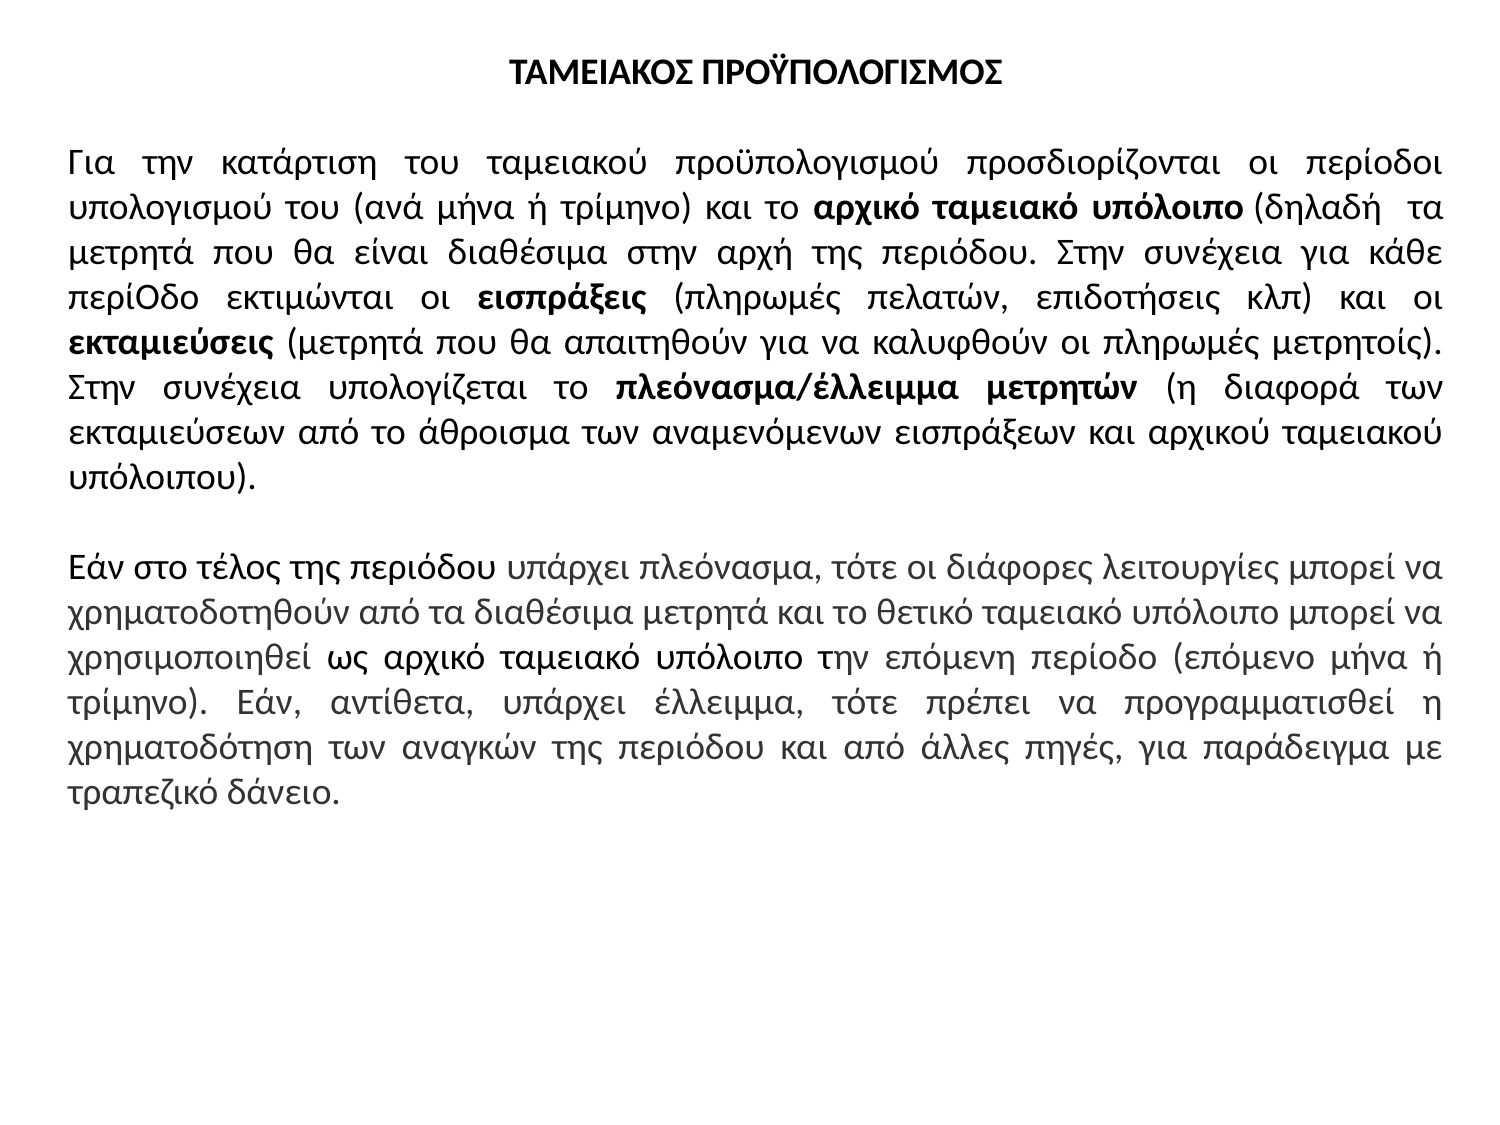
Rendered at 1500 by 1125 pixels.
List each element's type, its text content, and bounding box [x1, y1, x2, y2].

text_box ΤΑΜΕΙΑΚΟΣ ΠΡΟΫΠΟΛΟΓΙΣΜΟΣ Για την κατάρτιση του ταμειακού προϋπολογισμού προσδιορίζονται οι περίοδοι υπολογισμού του (ανά μήνα ή τρίμηνο) και το αρχικό ταμειακό υπόλοιπο (δηλαδή τα μετρητά που θα είναι διαθέσιμα στην αρχή της περιόδου. Στην συνέχεια για κάθε περίΟδο εκτιμώνται οι εισπράξεις (πληρωμές πελατών, επιδοτήσεις κλπ) και οι εκταμιεύσεις (μετρητά που θα απαιτηθούν για να καλυφθούν οι πληρωμές μετρητοίς). Στην συνέχεια υπολογίζεται το πλεόνασμα/έλλειμμα μετρητών (η διαφορά των εκταμιεύσεων από το άθροισμα των αναμενόμενων εισπράξεων και αρχικού ταμειακού υπόλοιπου). Εάν στο τέλος της περιόδου υπάρχει πλεόνασμα, τότε οι διάφορες λειτουργίες μπορεί να χρηματοδοτηθούν από τα διαθέσιμα μετρητά και το θετικό ταμειακό υπόλοιπο μπορεί να χρησιμοποιηθεί ως αρχικό ταμειακό υπόλοιπο την επόμενη περίοδο (επόμενο μήνα ή τρίμηνο). Εάν, αντίθετα, υπάρχει έλλειμμα, τότε πρέπει να προγραμματισθεί η χρηματοδότηση των αναγκών της περιόδου και από άλλες πηγές, για παράδειγμα με τραπεζικό δάνειο. [53, 39, 1459, 820]
